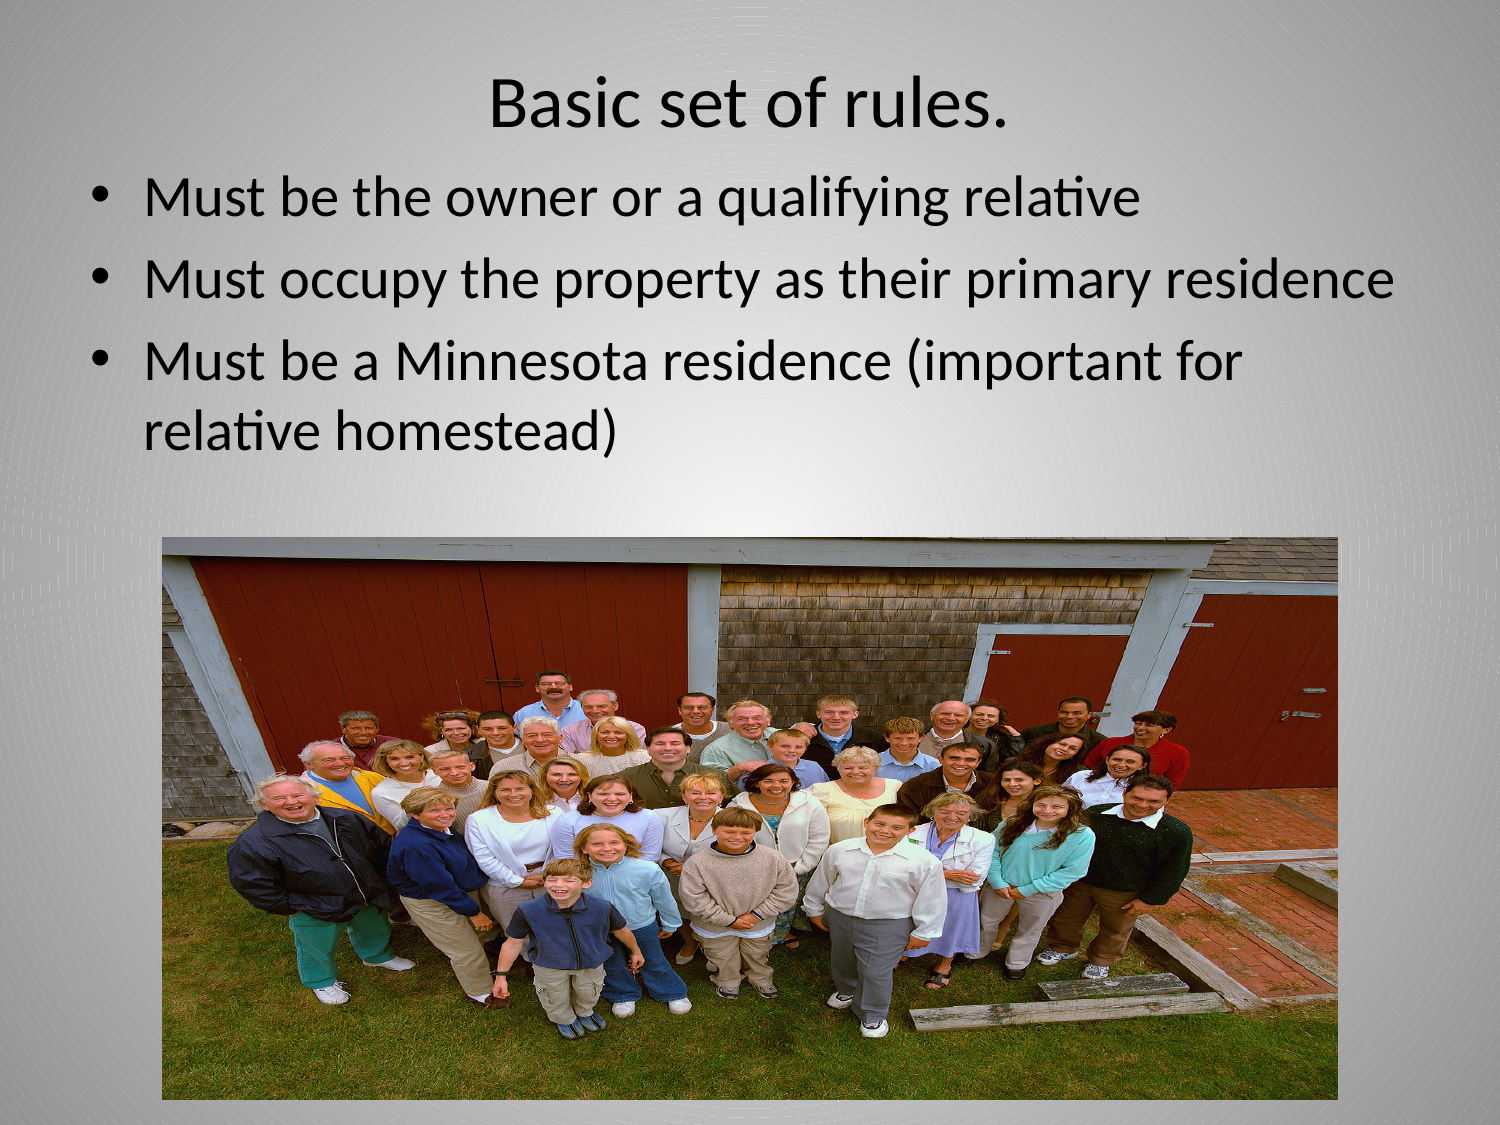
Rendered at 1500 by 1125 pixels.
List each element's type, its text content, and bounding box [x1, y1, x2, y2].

title Basic set of rules. [75, 45, 1425, 149]
list Must be the owner or a qualifying relative Must occupy the property as their primary residence Must be a Minnesota residence (important for relative homestead) [75, 149, 1425, 538]
picture [162, 537, 1338, 1101]
